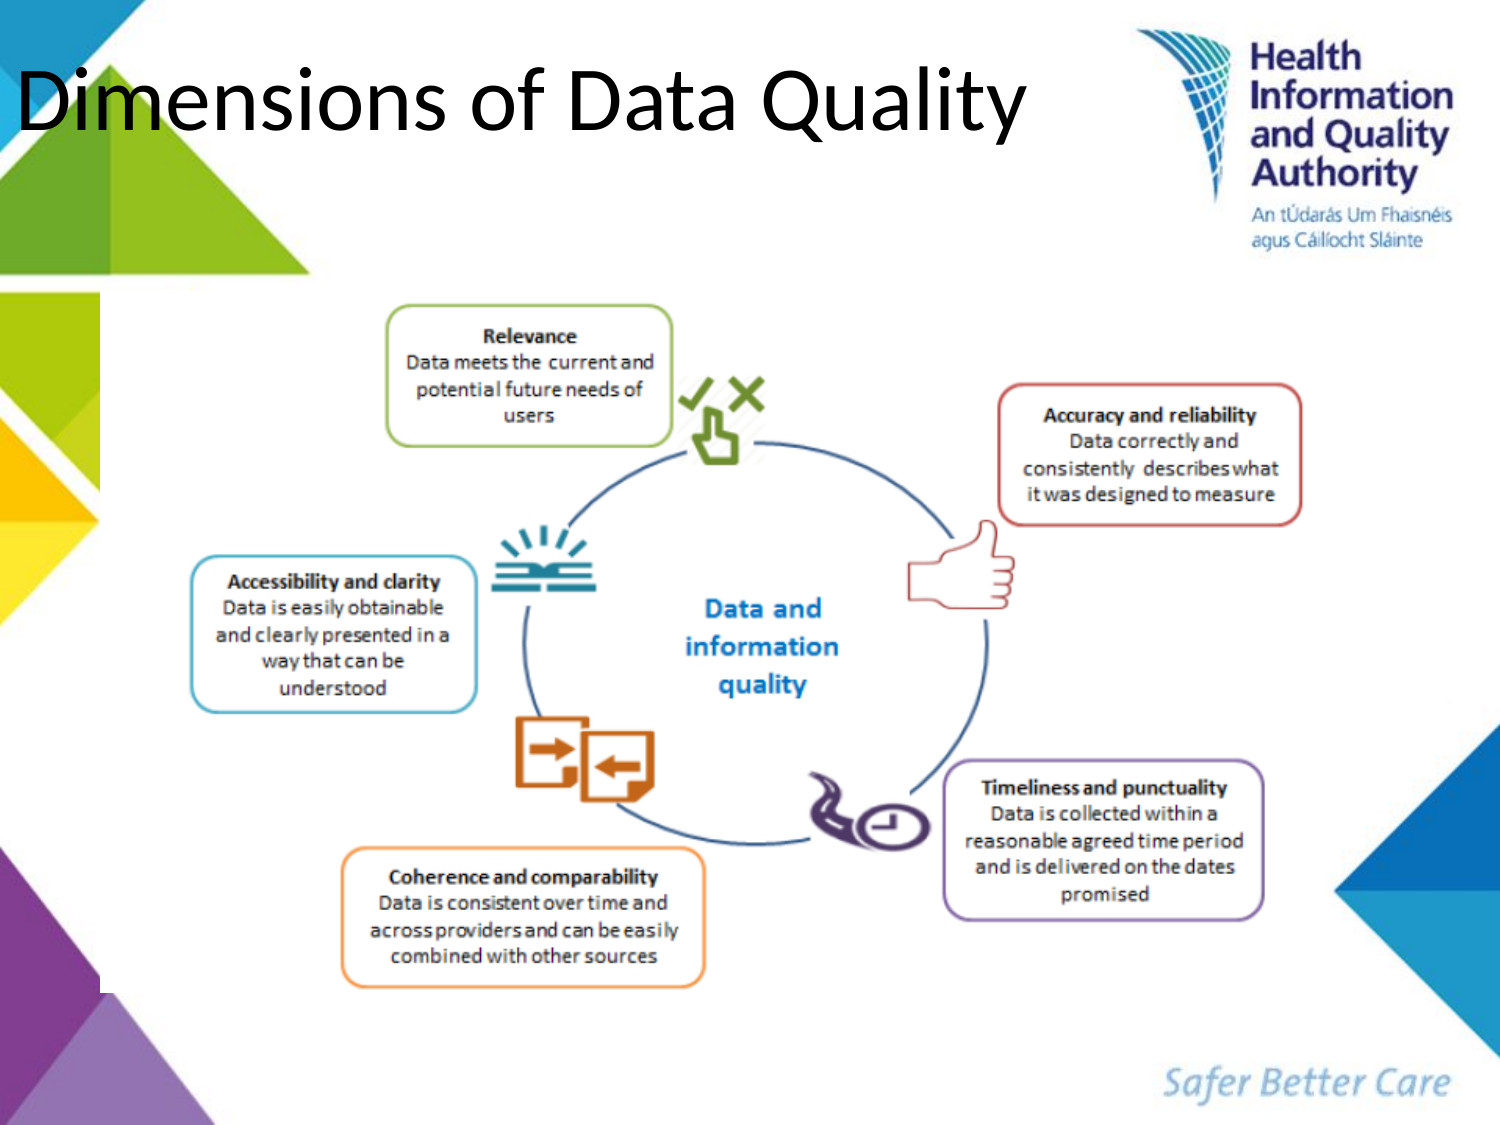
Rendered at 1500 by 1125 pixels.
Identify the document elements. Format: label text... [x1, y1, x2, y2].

picture [0, 0, 1500, 1125]
title Dimensions of Data Quality [0, 0, 1350, 188]
